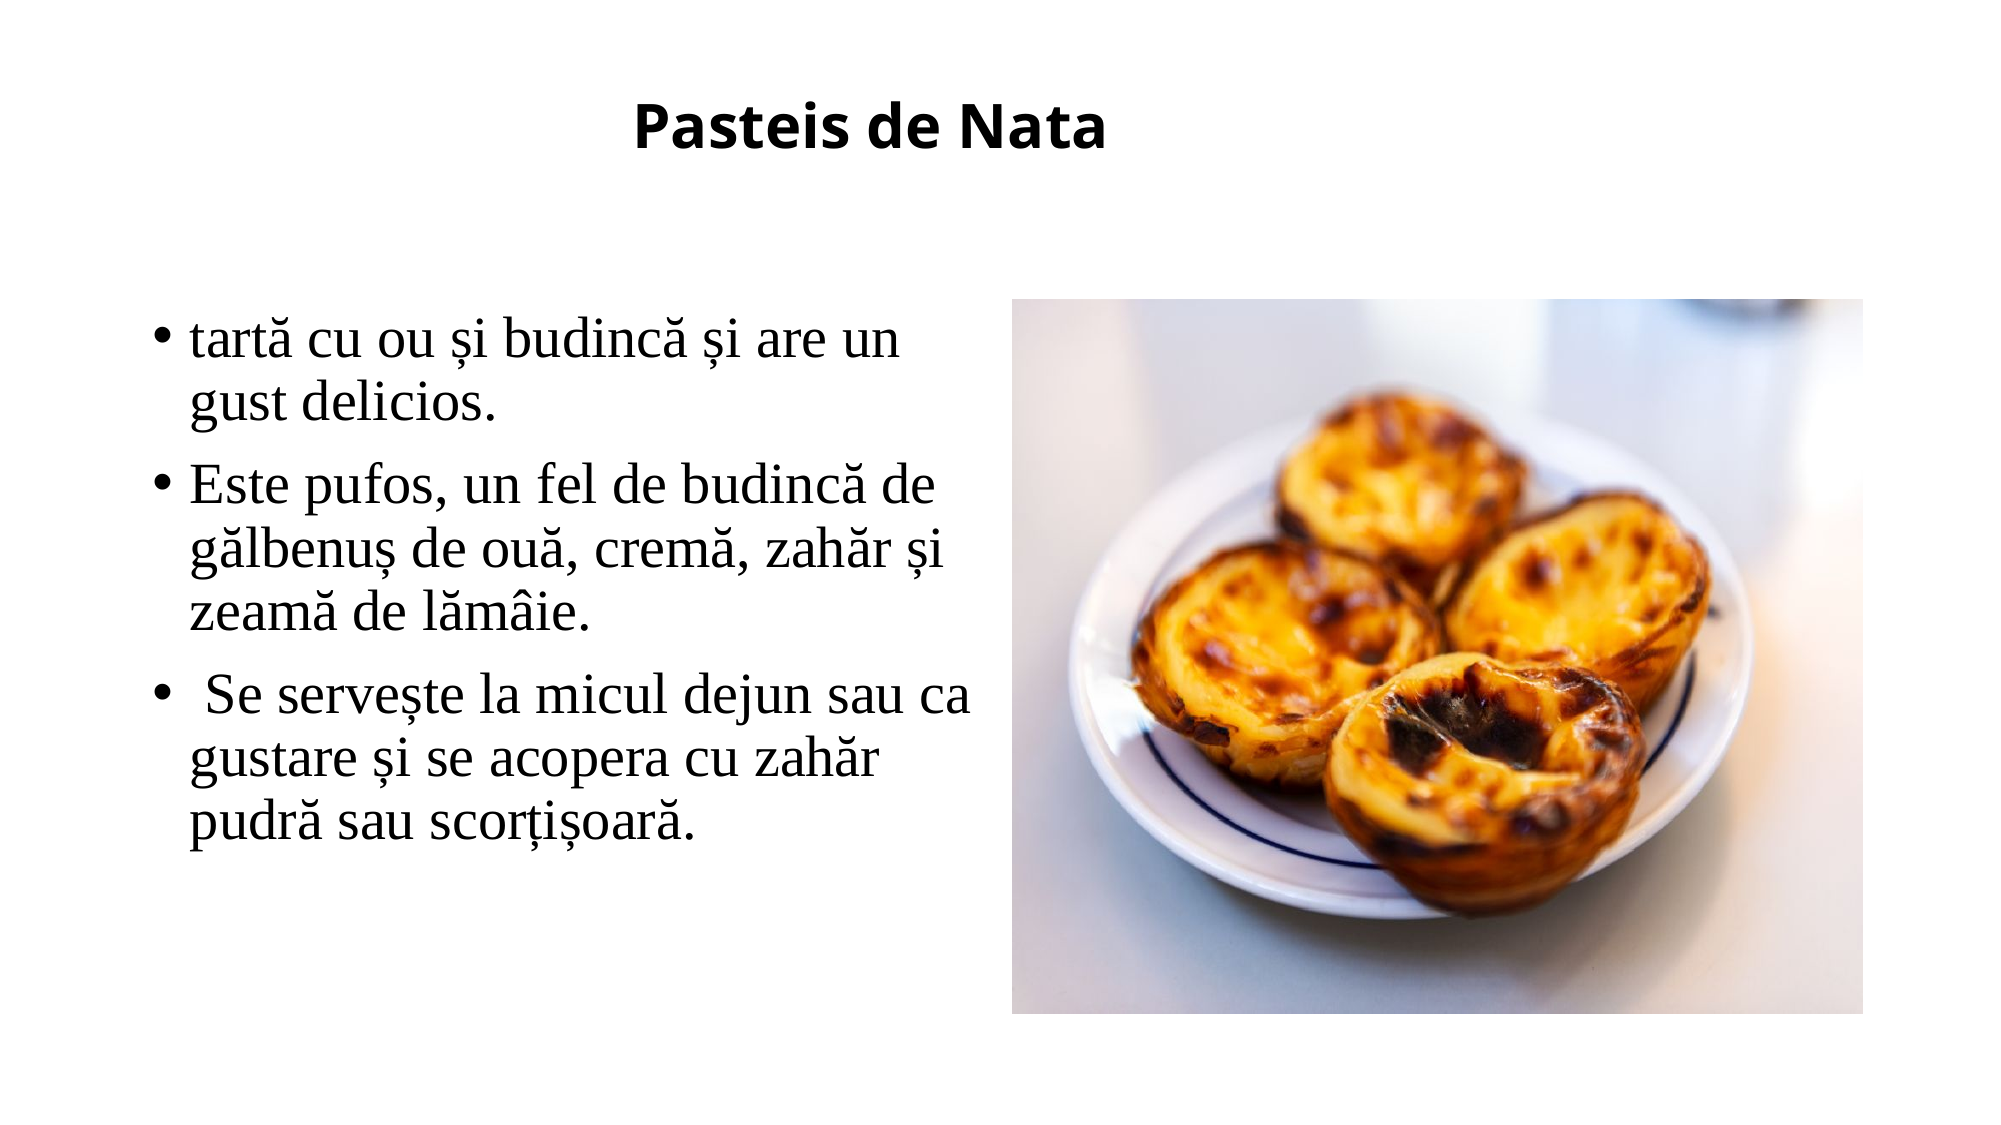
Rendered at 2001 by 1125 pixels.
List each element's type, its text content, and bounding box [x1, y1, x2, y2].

list tartă cu ou și budincă și are un gust delicios. Este pufos, un fel de budincă de gălbenuș de ouă, cremă, zahăr și zeamă de lămâie. Se servește la micul dejun sau ca gustare și se acopera cu zahăr pudră sau scorțișoară. [137, 299, 988, 1014]
title Pasteis de Nata [137, 87, 1863, 244]
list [1012, 299, 1863, 1014]
